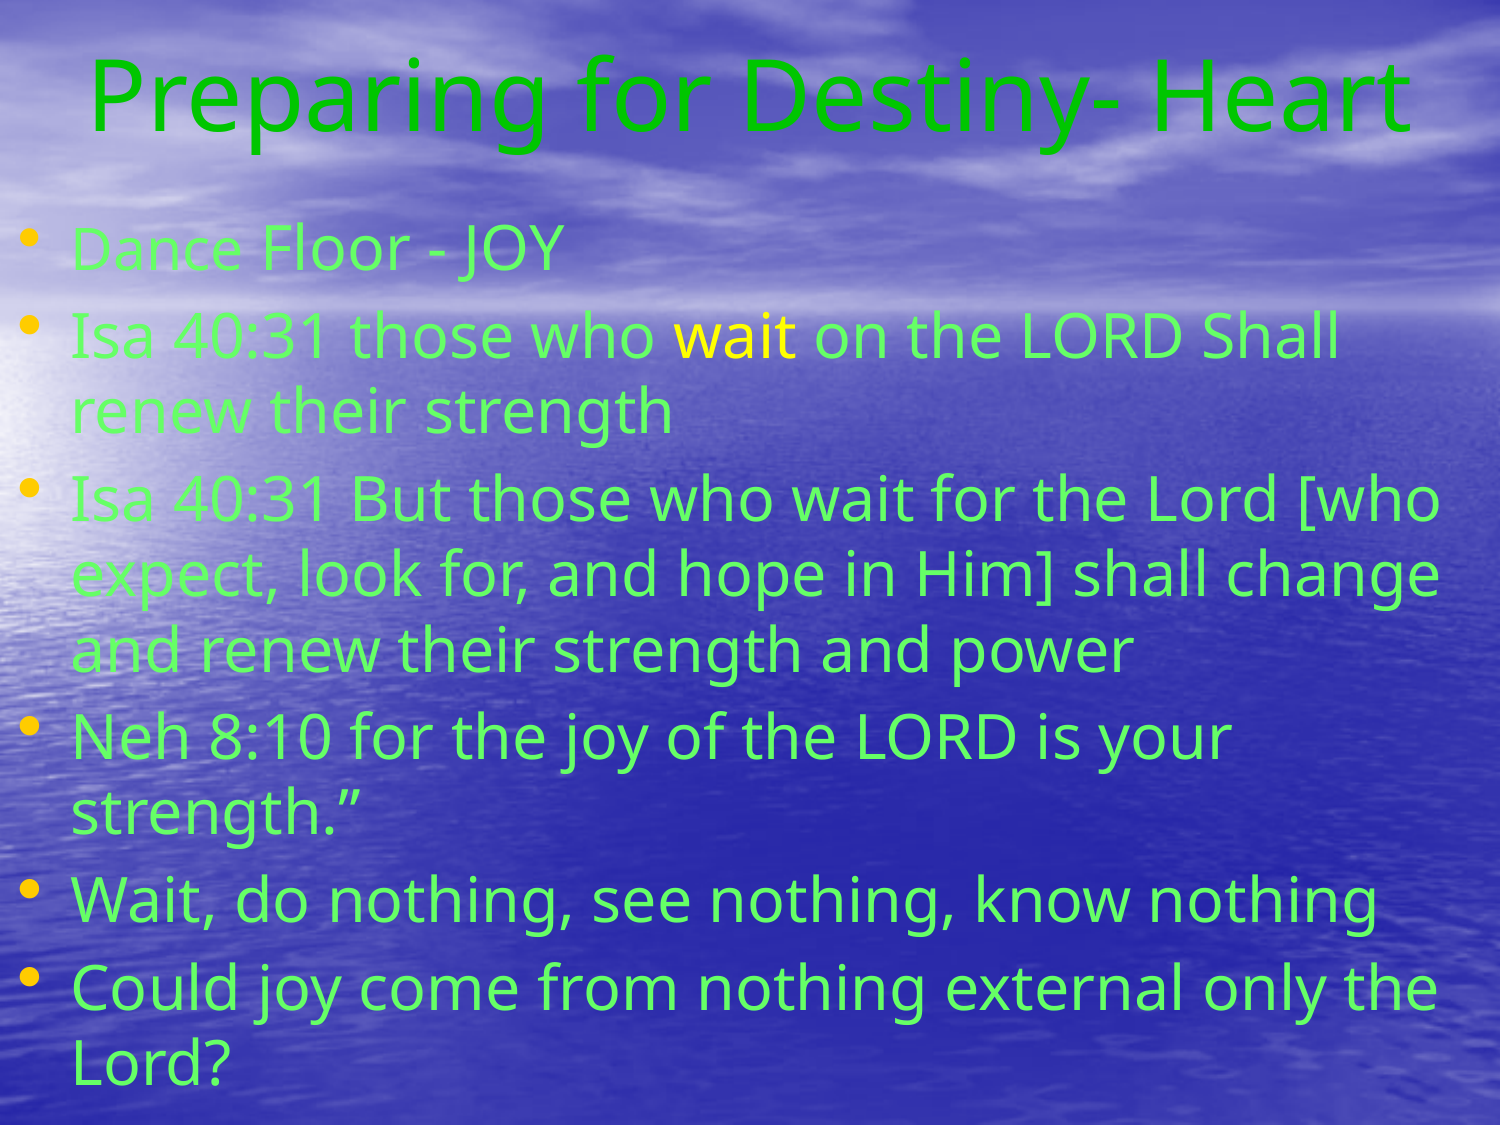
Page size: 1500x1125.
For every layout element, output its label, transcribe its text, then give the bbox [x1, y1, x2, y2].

list Dance Floor - JOY Isa 40:31 those who wait on the LORD Shall renew their strength Isa 40:31 But those who wait for the Lord [who expect, look for, and hope in Him] shall change and renew their strength and power Neh 8:10 for the joy of the LORD is your strength.” Wait, do nothing, see nothing, know nothing Could joy come from nothing external only the Lord? [17, 208, 1483, 1106]
title Preparing for Destiny- Heart [0, 31, 1500, 173]
